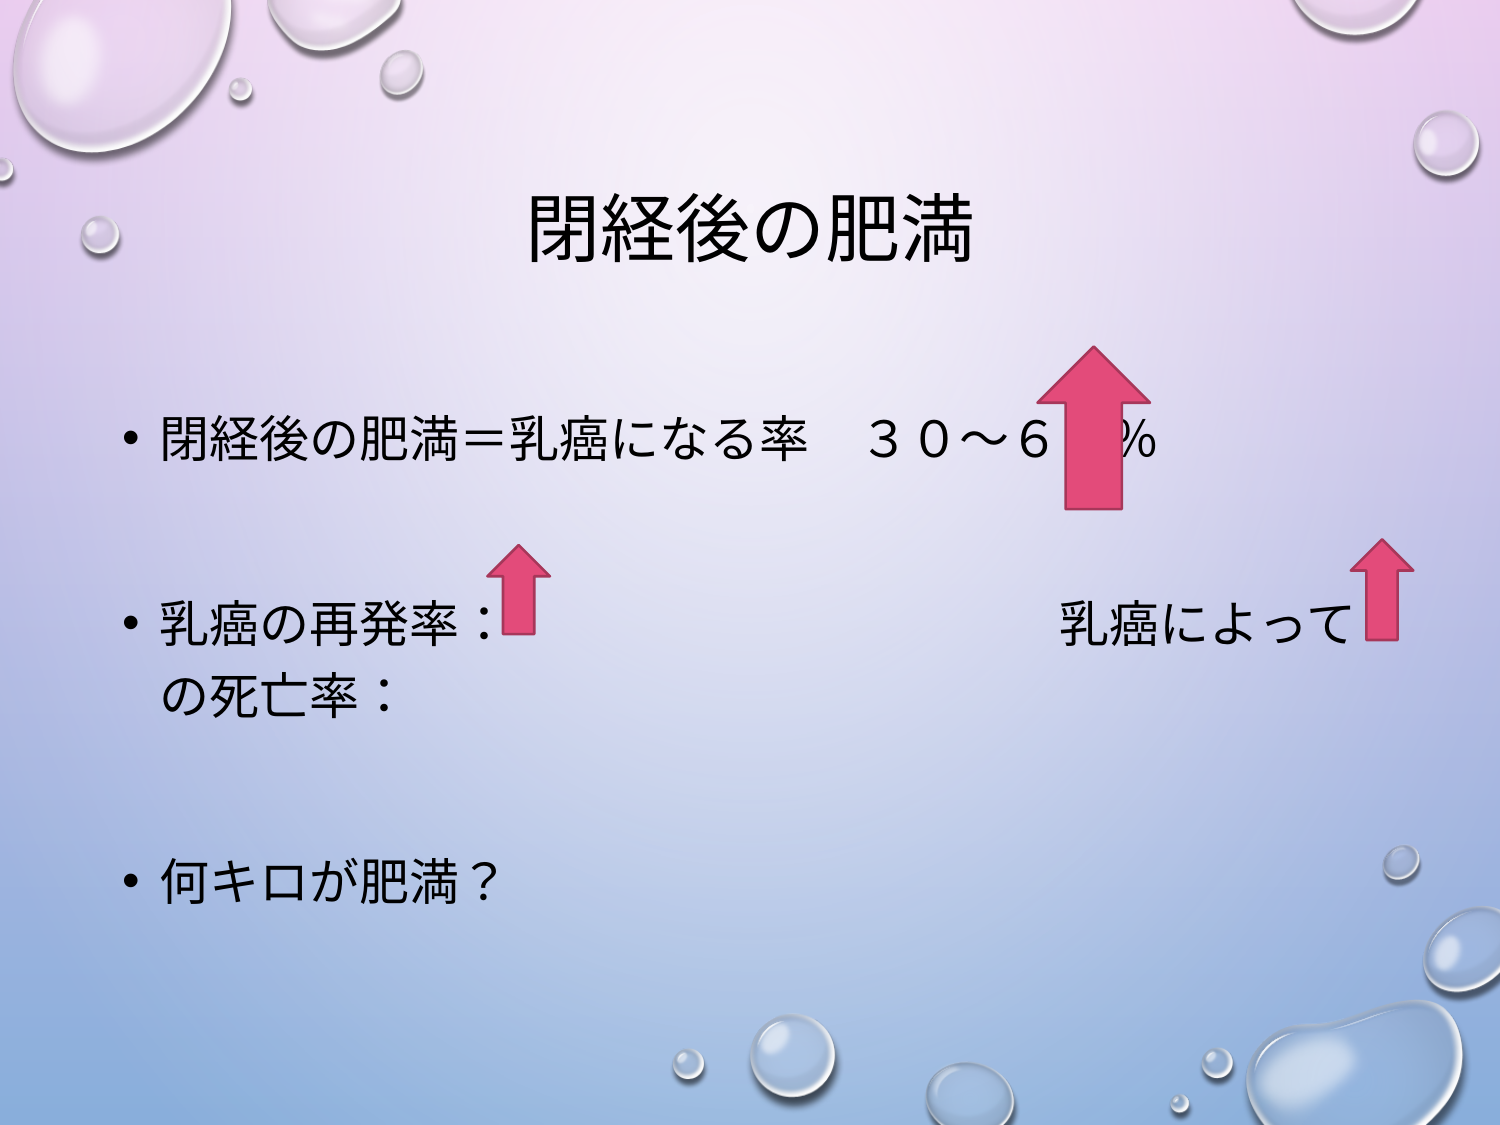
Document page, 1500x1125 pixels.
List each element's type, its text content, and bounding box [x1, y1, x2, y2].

text_box [1036, 345, 1152, 511]
text_box [1349, 538, 1415, 642]
title 閉経後の肥満 [112, 101, 1388, 364]
text_box [486, 544, 552, 636]
picture [0, 0, 1500, 1125]
list 閉経後の肥満＝乳癌になる率 ３０〜６０％ 乳癌の再発率： 乳癌によっての死亡率： 何キロが肥満？ [107, 387, 1383, 950]
